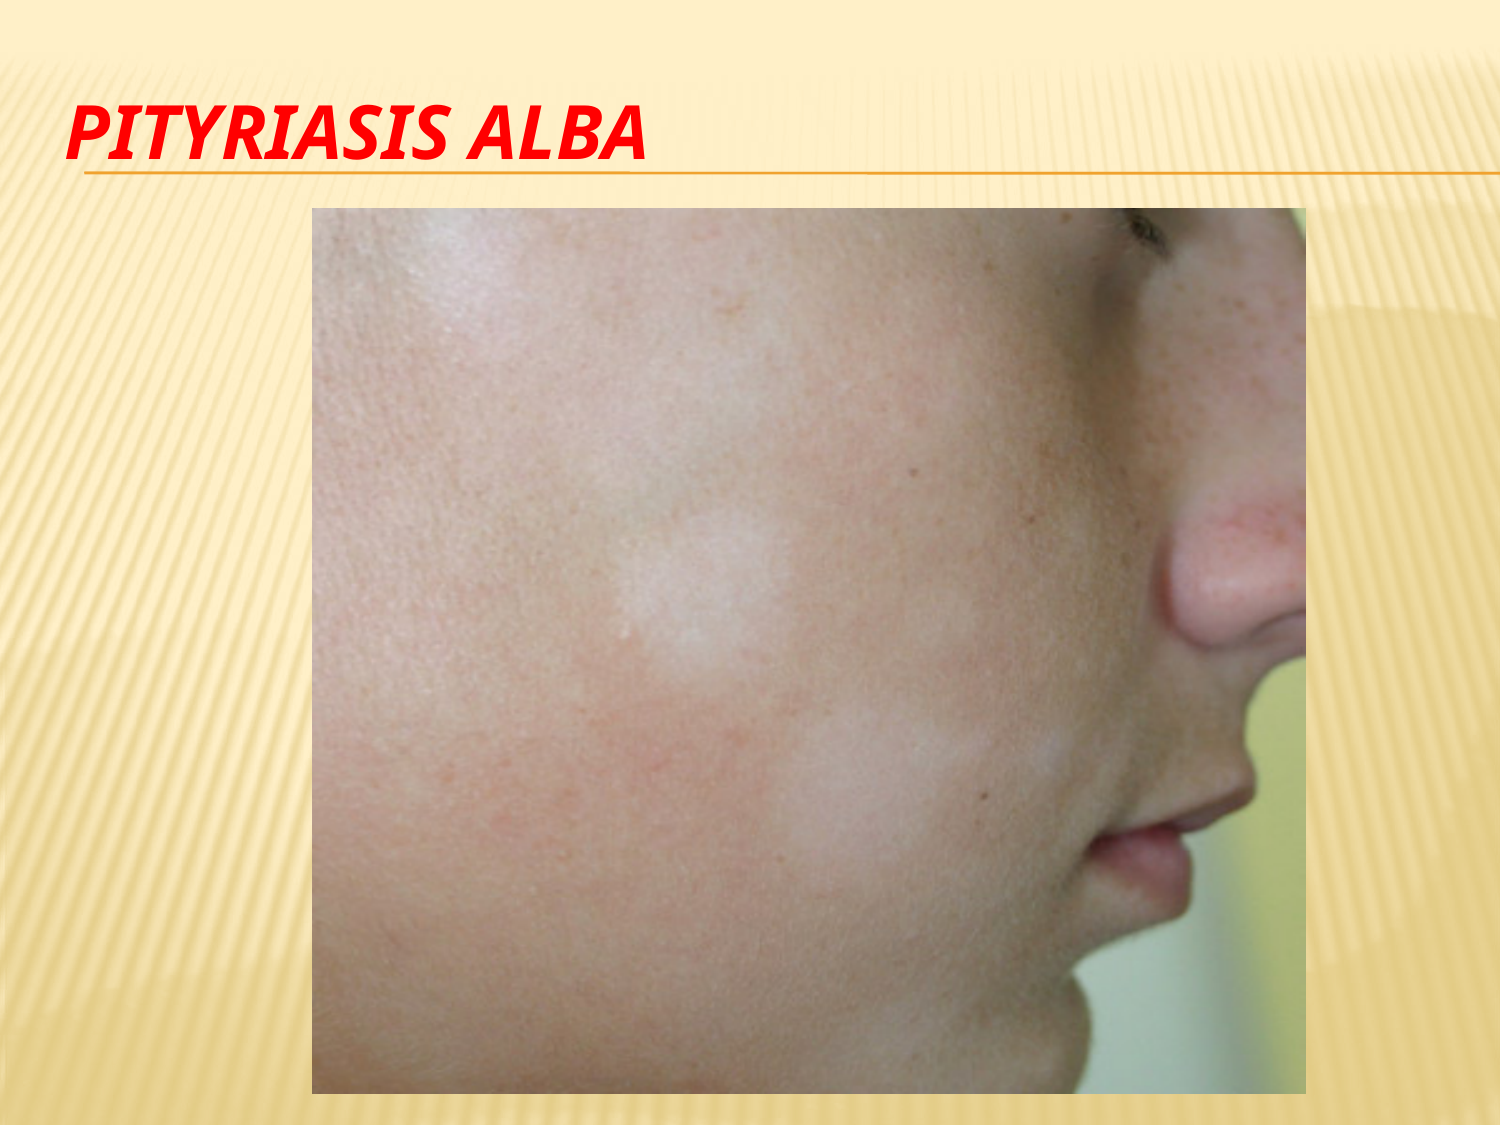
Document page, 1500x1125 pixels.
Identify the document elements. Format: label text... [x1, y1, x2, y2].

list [312, 207, 1306, 1095]
title Pityriasis alba [50, 75, 1475, 185]
